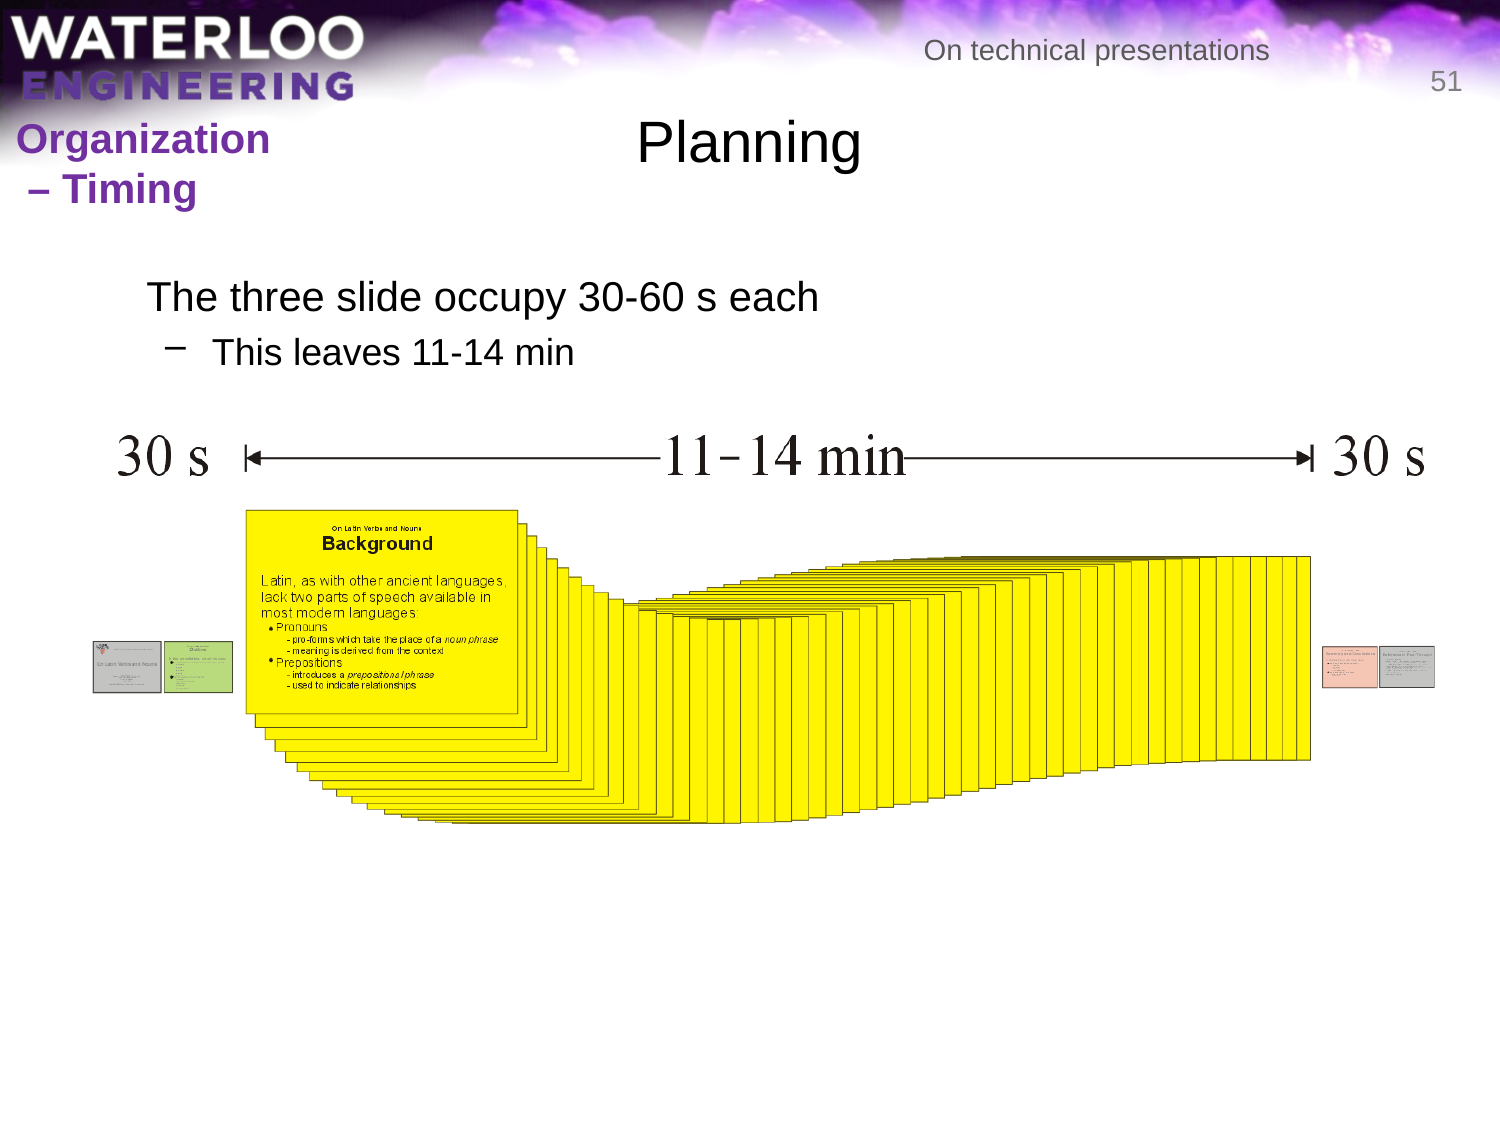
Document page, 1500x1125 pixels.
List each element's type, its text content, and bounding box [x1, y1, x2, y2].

list The three slide occupy 30-60 s each This leaves 11-14 min [74, 262, 1426, 1006]
title Planning [74, 44, 1426, 233]
text_box Organization – Timing [1, 103, 425, 219]
picture [0, 0, 1500, 1125]
slide_number 51 [1127, 54, 1479, 134]
